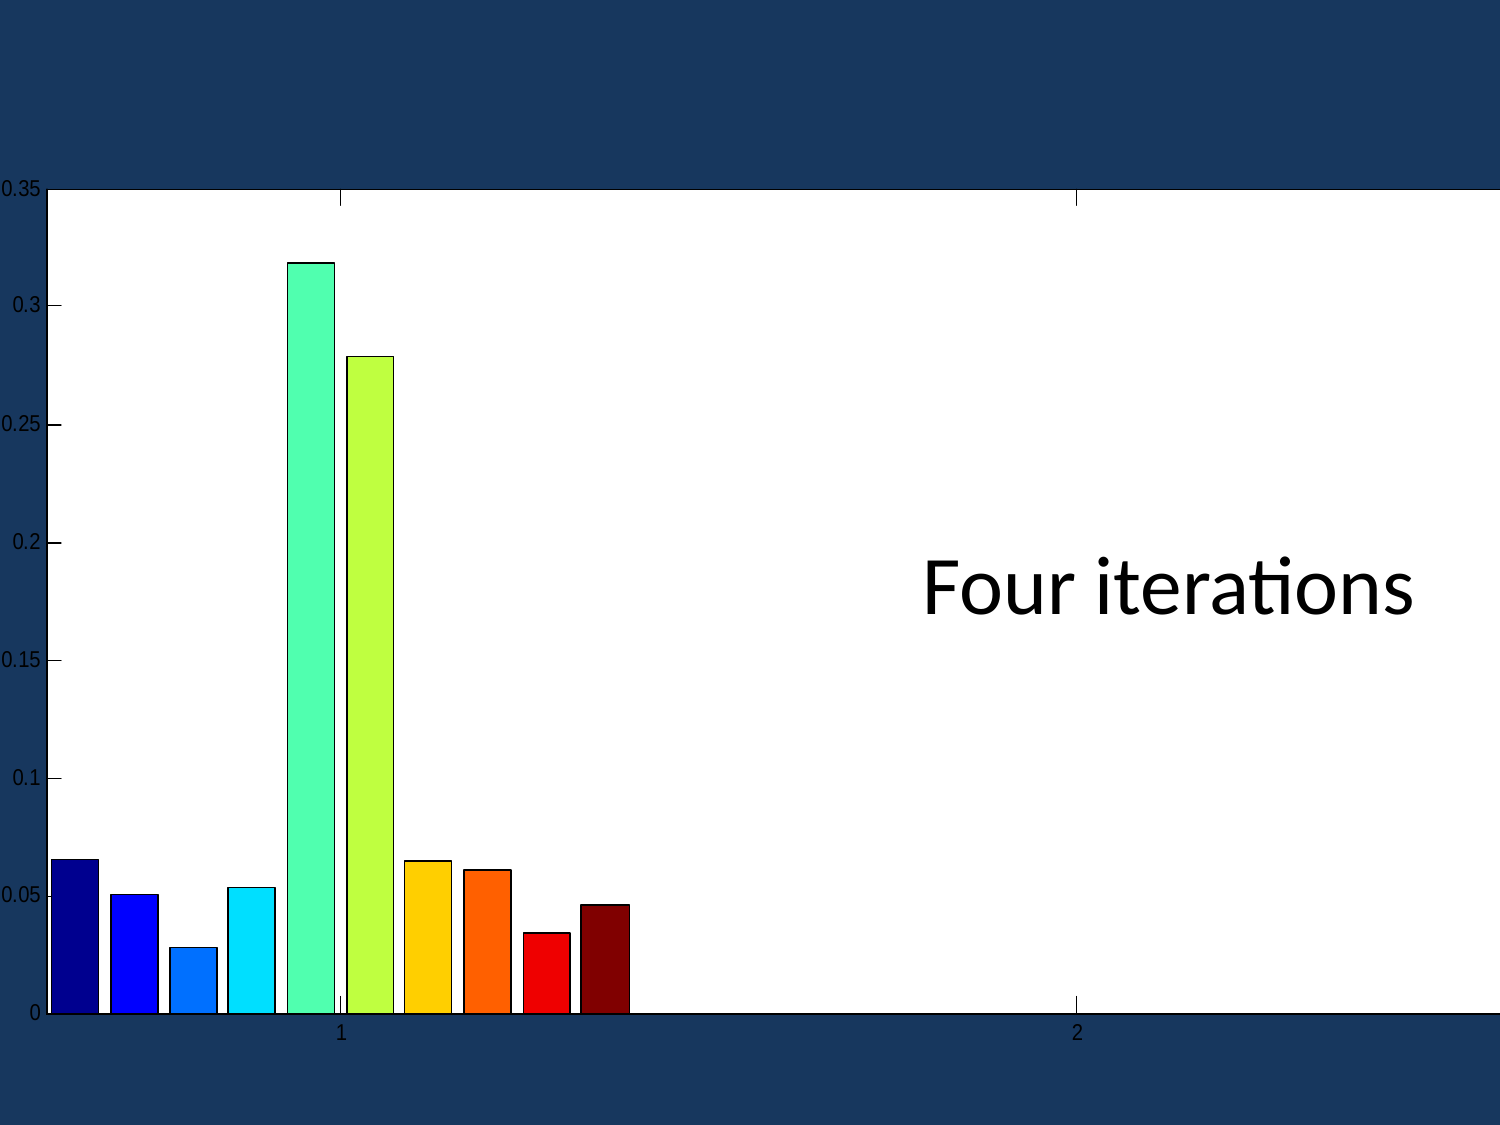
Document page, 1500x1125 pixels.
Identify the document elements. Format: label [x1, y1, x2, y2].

picture [0, 113, 1500, 1125]
